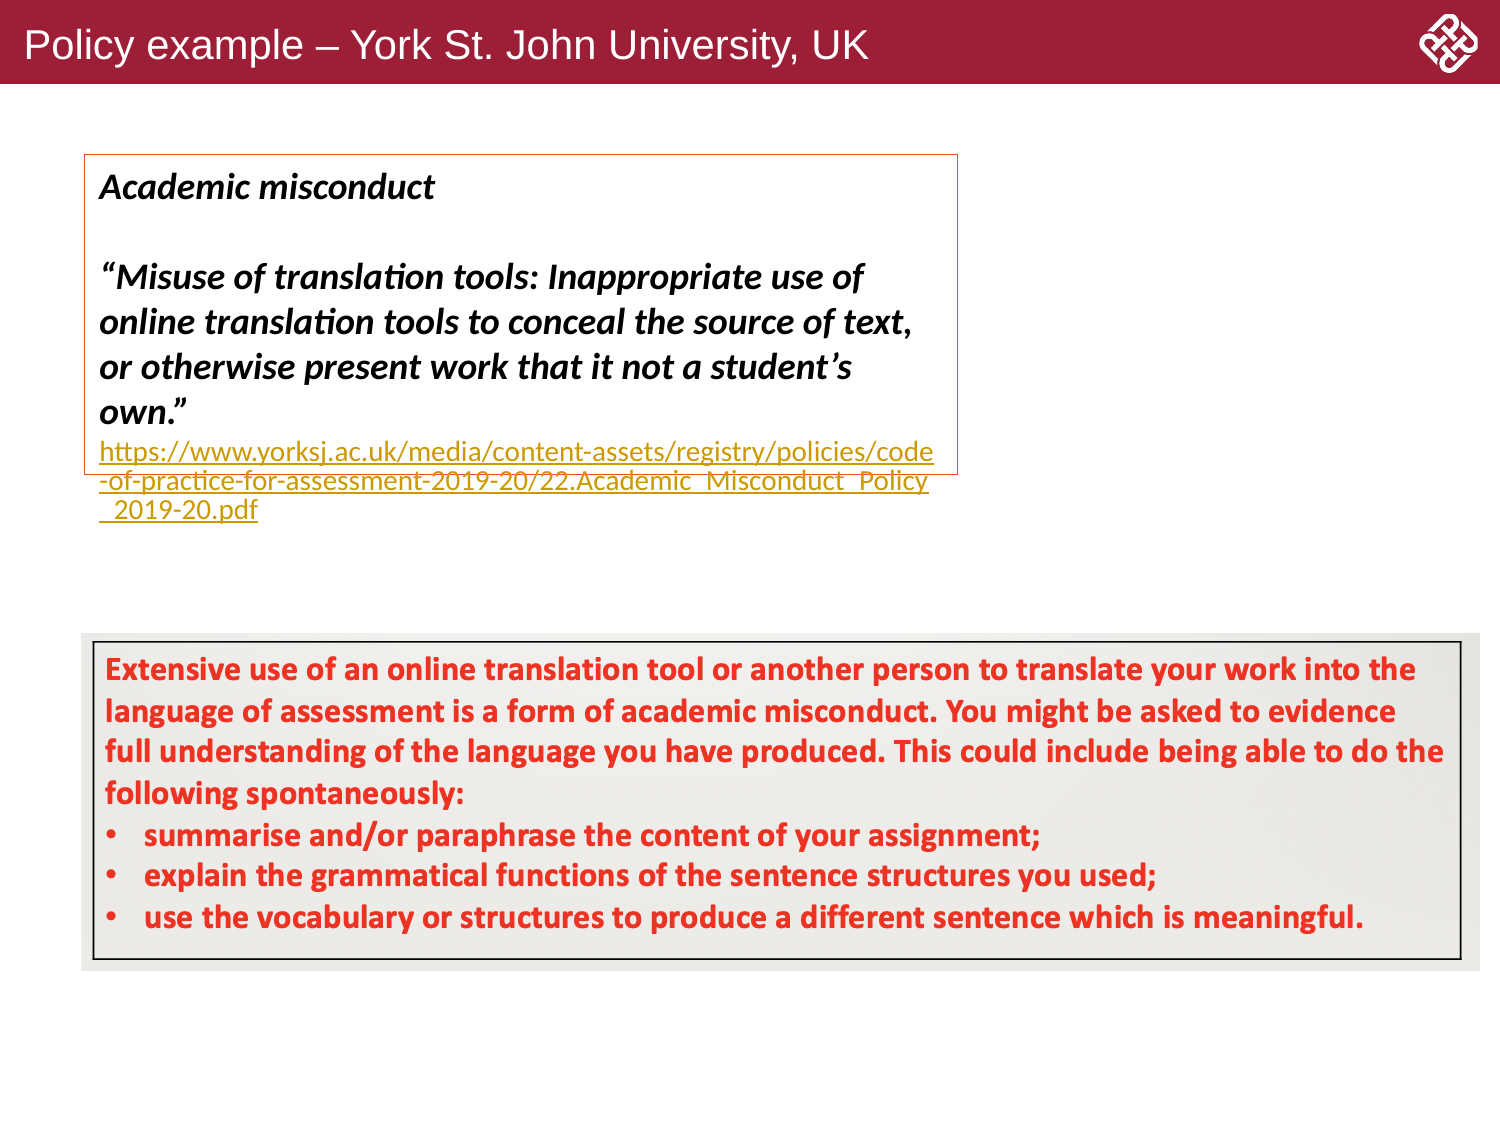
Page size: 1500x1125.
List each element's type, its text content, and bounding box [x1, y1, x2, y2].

picture [81, 632, 1480, 971]
picture [0, 0, 8, 84]
picture [1362, 0, 1500, 84]
text_box Academic misconduct “Misuse of translation tools: Inappropriate use of online translation tools to conceal the source of text, or otherwise present work that it not a student’s own.” https://www.yorksj.ac.uk/media/content-assets/registry/policies/code-of-practice-for-assessment-2019-20/22.Academic_Misconduct_Policy_2019-20.pdf [84, 154, 958, 475]
title Policy example – York St. John University, UK [8, 0, 1362, 104]
